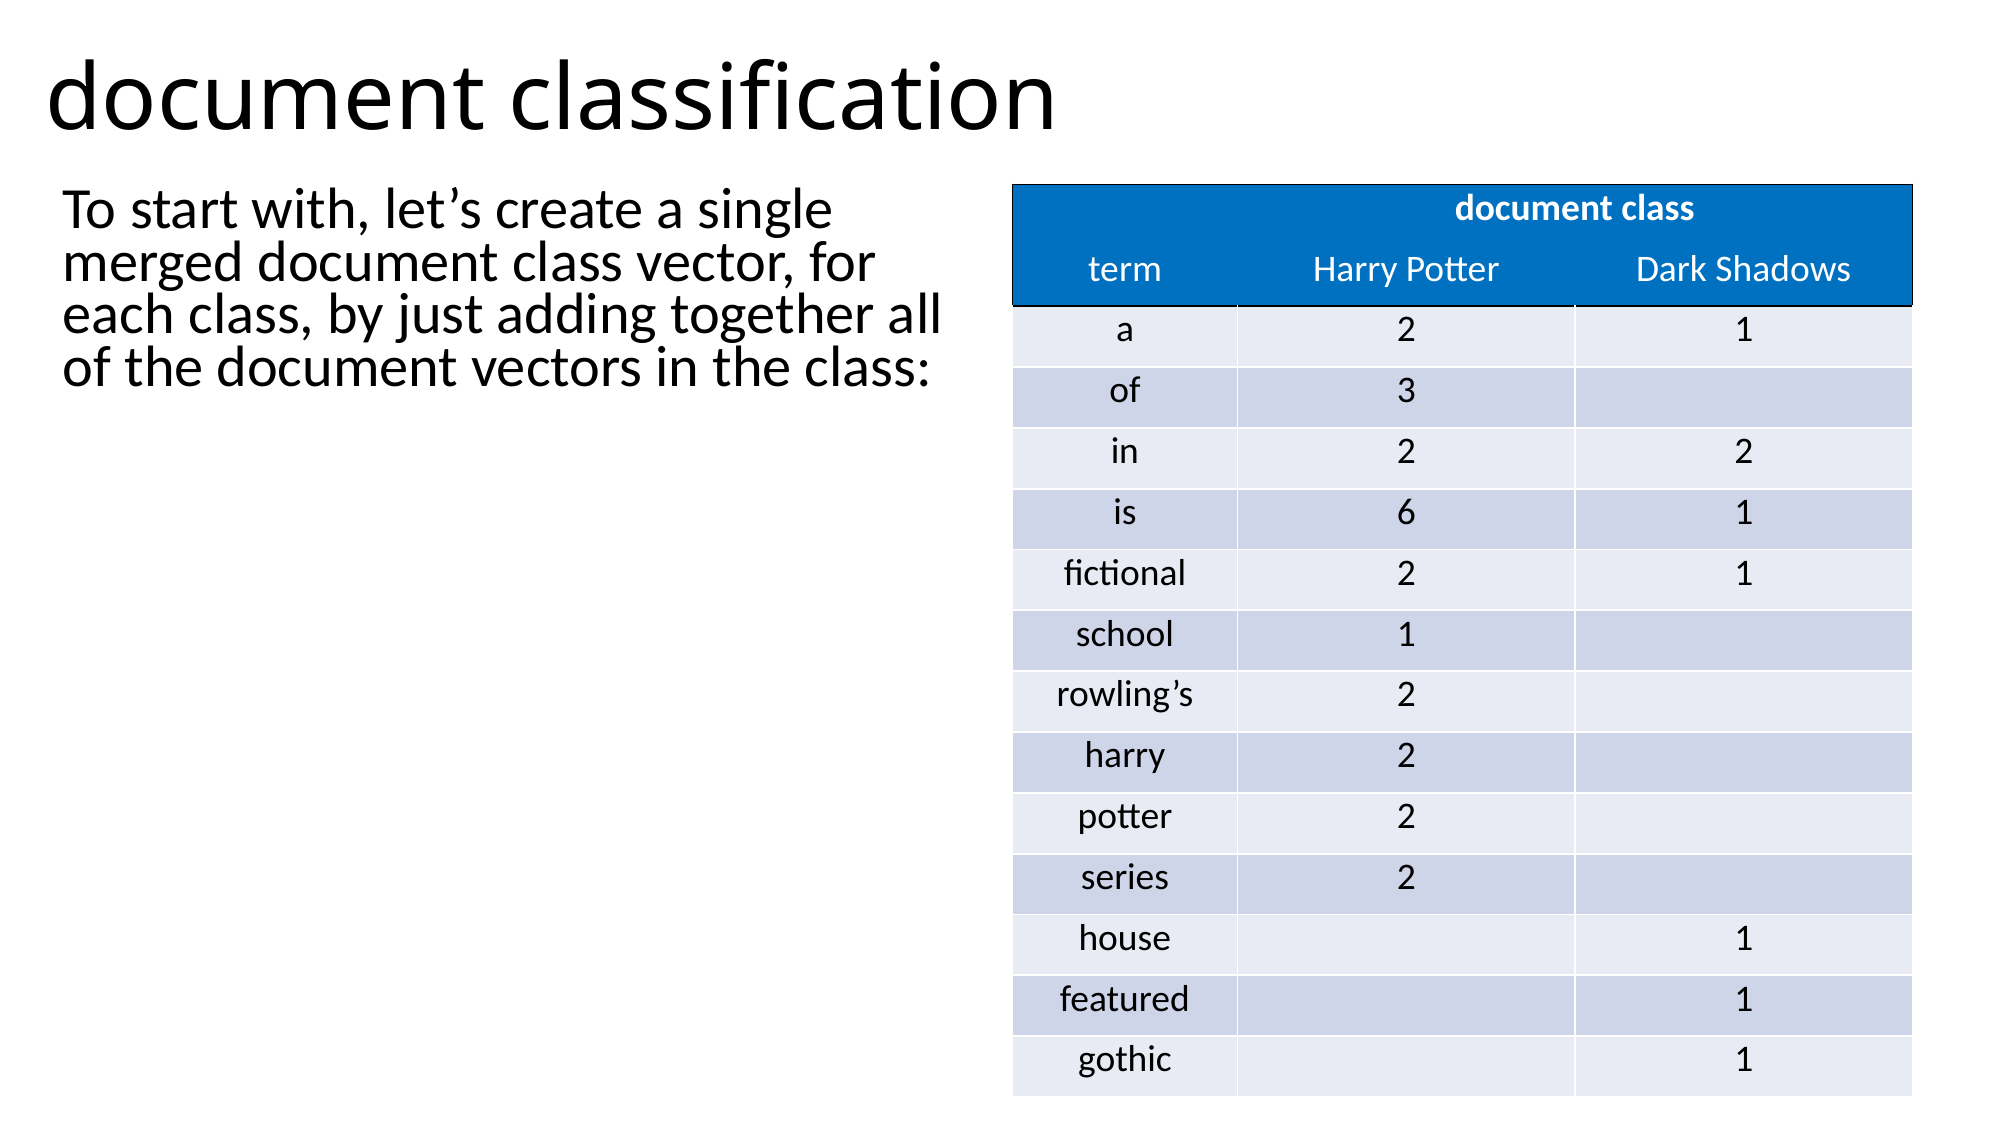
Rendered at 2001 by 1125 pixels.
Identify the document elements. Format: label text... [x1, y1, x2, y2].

table_cell series [1013, 855, 1237, 914]
table_cell school [1013, 611, 1237, 670]
table_cell 2 [1238, 733, 1574, 792]
table_cell rowling’s [1013, 672, 1237, 731]
table_cell Harry Potter [1238, 245, 1575, 305]
table_header document class [1238, 185, 1912, 245]
table_cell in [1013, 429, 1237, 488]
title document classification [30, 20, 1097, 180]
table_cell 1 [1576, 976, 1912, 1035]
table_cell 3 [1238, 368, 1574, 427]
table_cell 1 [1576, 915, 1912, 974]
table_cell [1238, 915, 1574, 974]
table_cell 2 [1238, 794, 1574, 853]
table_cell [1576, 855, 1912, 914]
table_cell 2 [1576, 429, 1912, 488]
table_cell [1576, 611, 1912, 670]
table_cell [1576, 672, 1912, 731]
table_cell potter [1013, 794, 1237, 853]
table_cell 2 [1238, 429, 1574, 488]
table_cell 1 [1576, 490, 1912, 549]
table_cell [1238, 976, 1574, 1035]
table_cell fictional [1013, 550, 1237, 609]
table_cell 2 [1238, 855, 1574, 914]
table_cell 1 [1238, 611, 1574, 670]
table_cell 2 [1238, 672, 1574, 731]
table_cell is [1013, 490, 1237, 549]
table_cell Dark Shadows [1575, 245, 1912, 305]
table_cell 2 [1238, 550, 1574, 609]
table_cell [1238, 1037, 1574, 1096]
table_cell a [1013, 307, 1237, 366]
table_cell term [1013, 245, 1238, 305]
table_header [1013, 185, 1238, 245]
table_cell gothic [1013, 1037, 1237, 1096]
table_cell harry [1013, 733, 1237, 792]
table_cell featured [1013, 976, 1237, 1035]
table_cell [1576, 368, 1912, 427]
table_cell [1576, 794, 1912, 853]
table_cell [1576, 733, 1912, 792]
table_cell 1 [1576, 550, 1912, 609]
table_cell 1 [1576, 1037, 1912, 1096]
table_cell 6 [1238, 490, 1574, 549]
table_cell of [1013, 368, 1237, 427]
table_cell house [1013, 915, 1237, 974]
table_cell 1 [1576, 307, 1912, 366]
table_cell 2 [1238, 307, 1574, 366]
